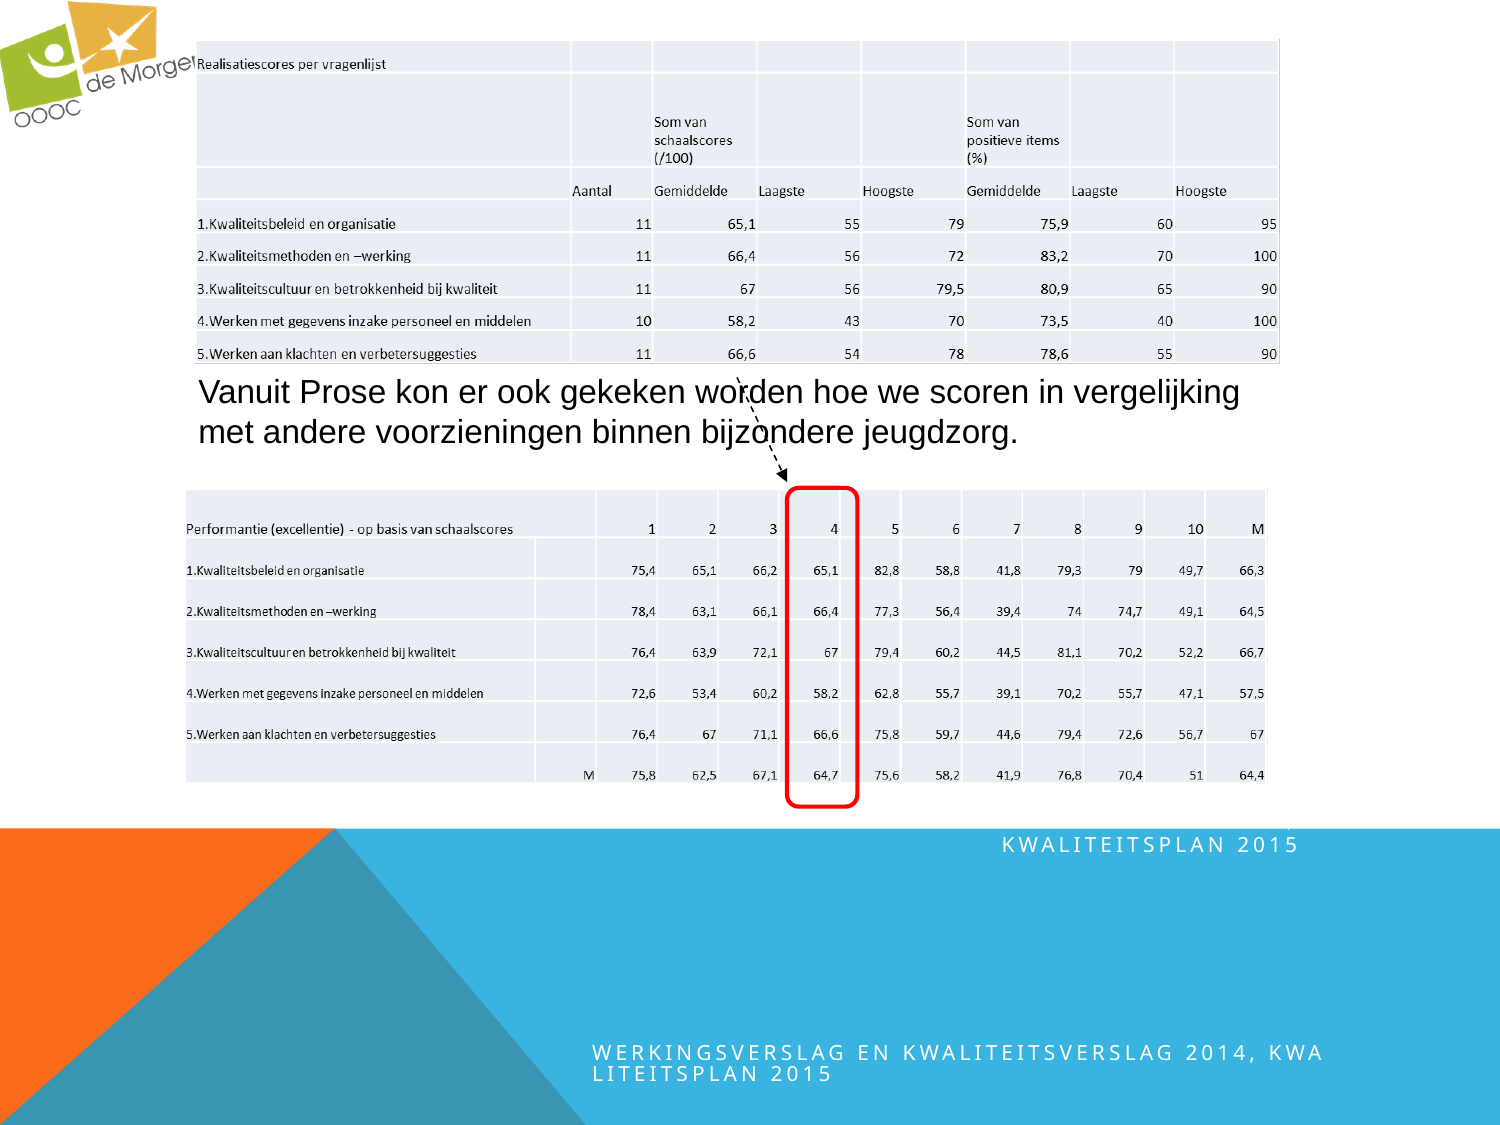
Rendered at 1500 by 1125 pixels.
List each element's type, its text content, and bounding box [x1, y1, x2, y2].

text_box werkingsverslag en kwaliteitsverslag 2014, kwaliteitsplan 2015 [537, 809, 1313, 855]
text_box Vanuit Prose kon er ook gekeken worden hoe we scoren in vergelijking met andere voorzieningen binnen bijzondere jeugdzorg. [183, 363, 1268, 458]
footer werkingsverslag en kwaliteitsverslag 2014, kwaliteitsplan 2015 [577, 1031, 1352, 1076]
picture [182, 487, 1269, 793]
text_box [776, 467, 788, 483]
picture [0, 0, 1280, 372]
text_box [788, 801, 856, 807]
